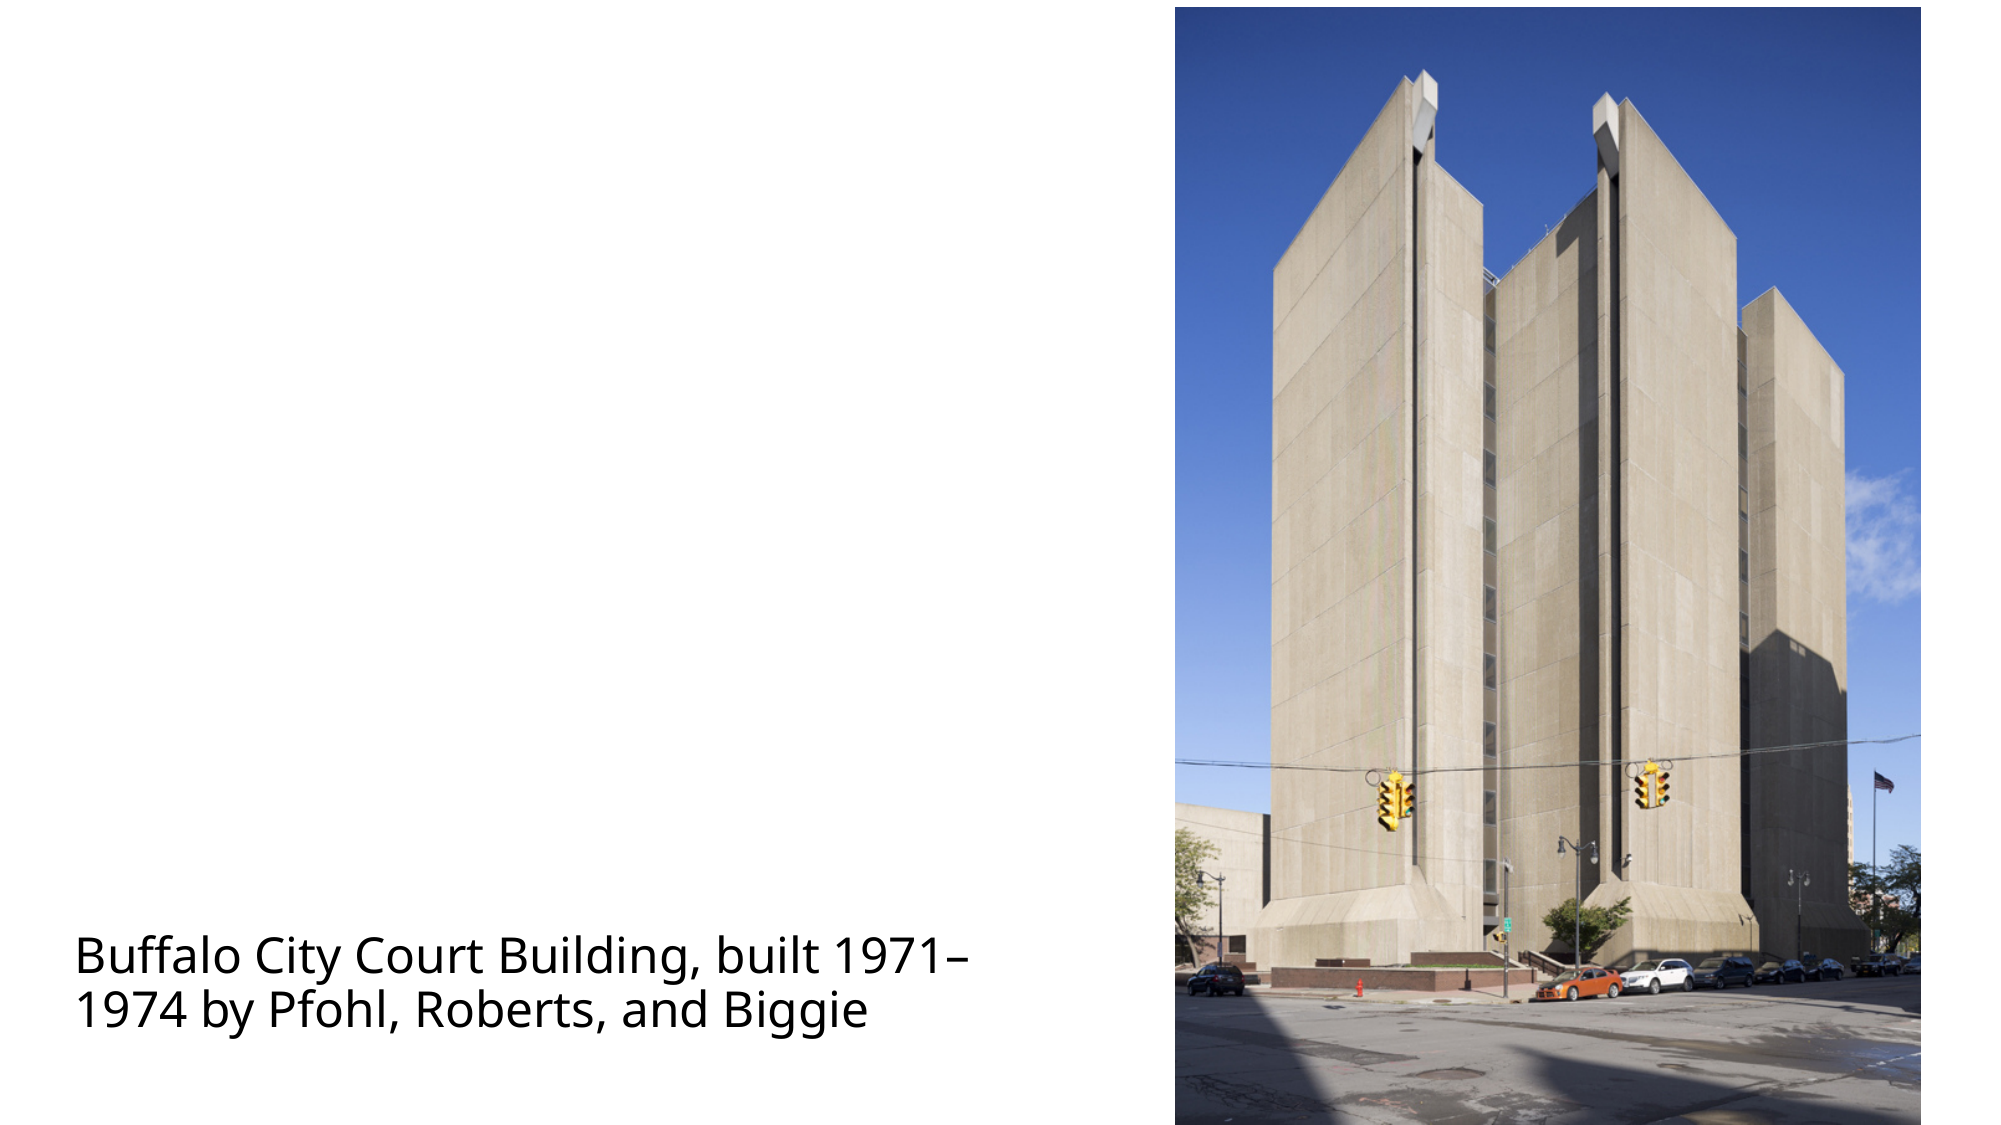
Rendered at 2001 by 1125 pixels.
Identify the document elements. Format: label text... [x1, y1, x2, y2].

title Buffalo City Court Building, built 1971–1974 by Pfohl, Roberts, and Biggie [59, 897, 986, 1072]
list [1175, 7, 1921, 1125]
